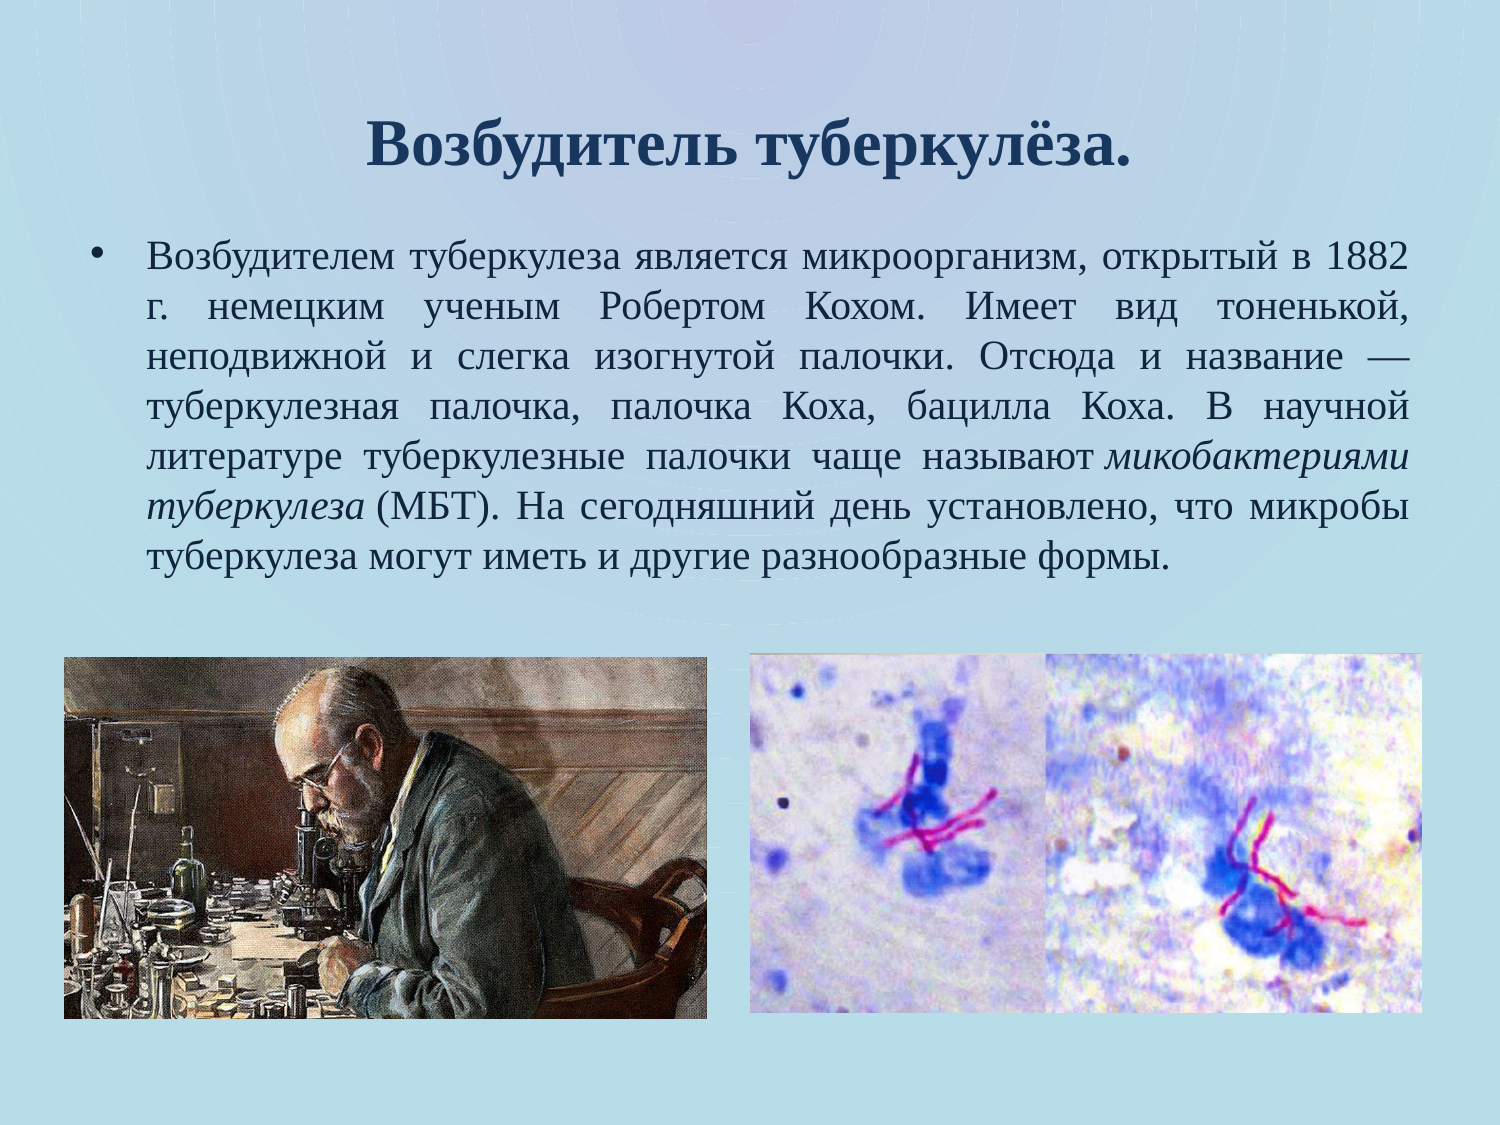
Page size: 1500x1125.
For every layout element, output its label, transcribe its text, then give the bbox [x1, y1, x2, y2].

picture [749, 653, 1423, 1014]
picture [64, 657, 707, 1019]
title Возбудитель туберкулёза. [75, 45, 1425, 219]
list Возбудителем туберкулеза является микроорганизм, открытый в 1882 г. немецким ученым Робертом Кохом. Имеет вид тоненькой, неподвижной и слегка изогнутой палочки. Отсюда и название — туберкулезная палочка, палочка Коха, бацилла Коха. В научной литературе туберкулезные палочки чаще называют микобактериями туберкулеза (МБТ). На сегодняшний день установлено, что микробы туберкулеза могут иметь и другие разнообразные формы. [75, 219, 1425, 1059]
